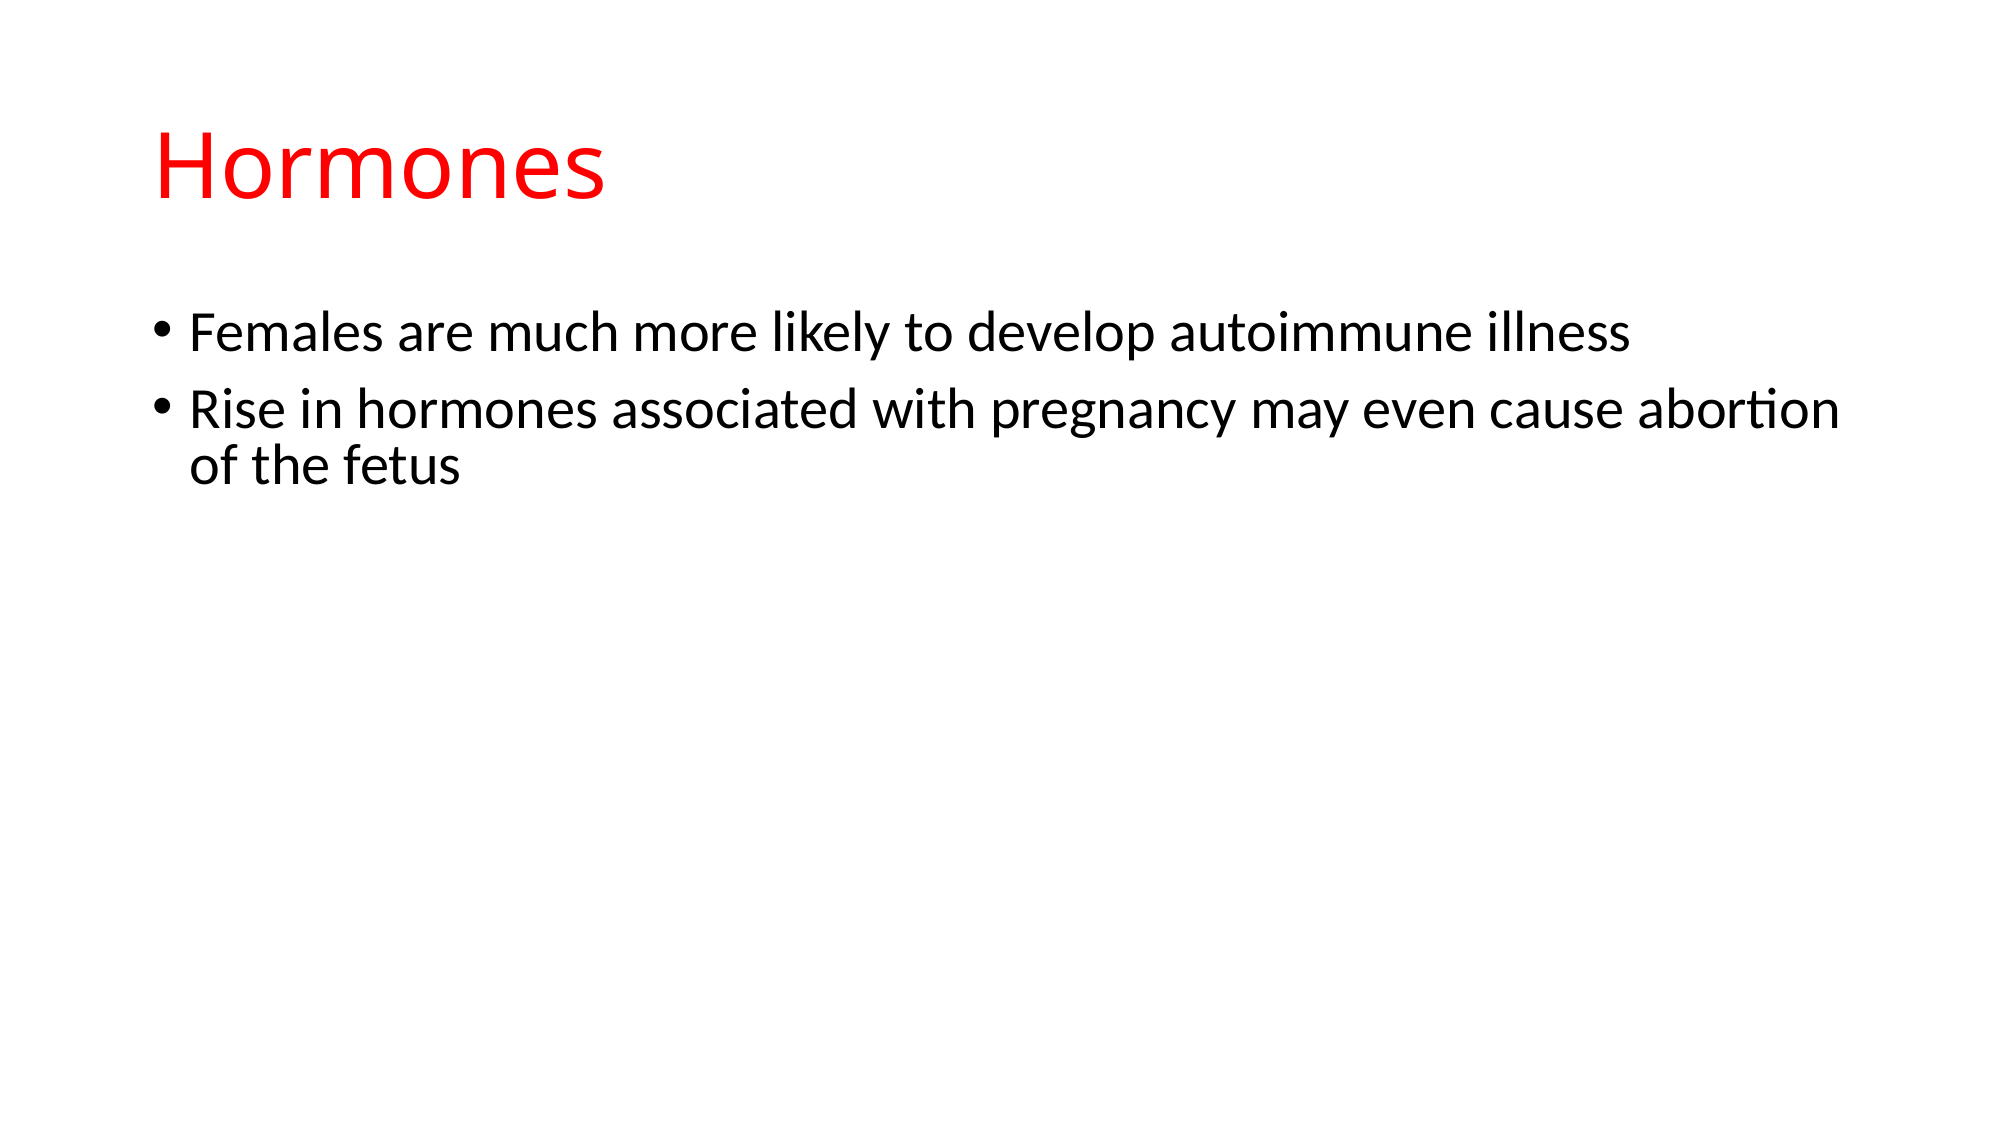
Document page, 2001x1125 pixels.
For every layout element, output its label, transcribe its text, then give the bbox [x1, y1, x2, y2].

list Females are much more likely to develop autoimmune illness Rise in hormones associated with pregnancy may even cause abortion of the fetus [137, 299, 1863, 1014]
title Hormones [137, 59, 1863, 278]
